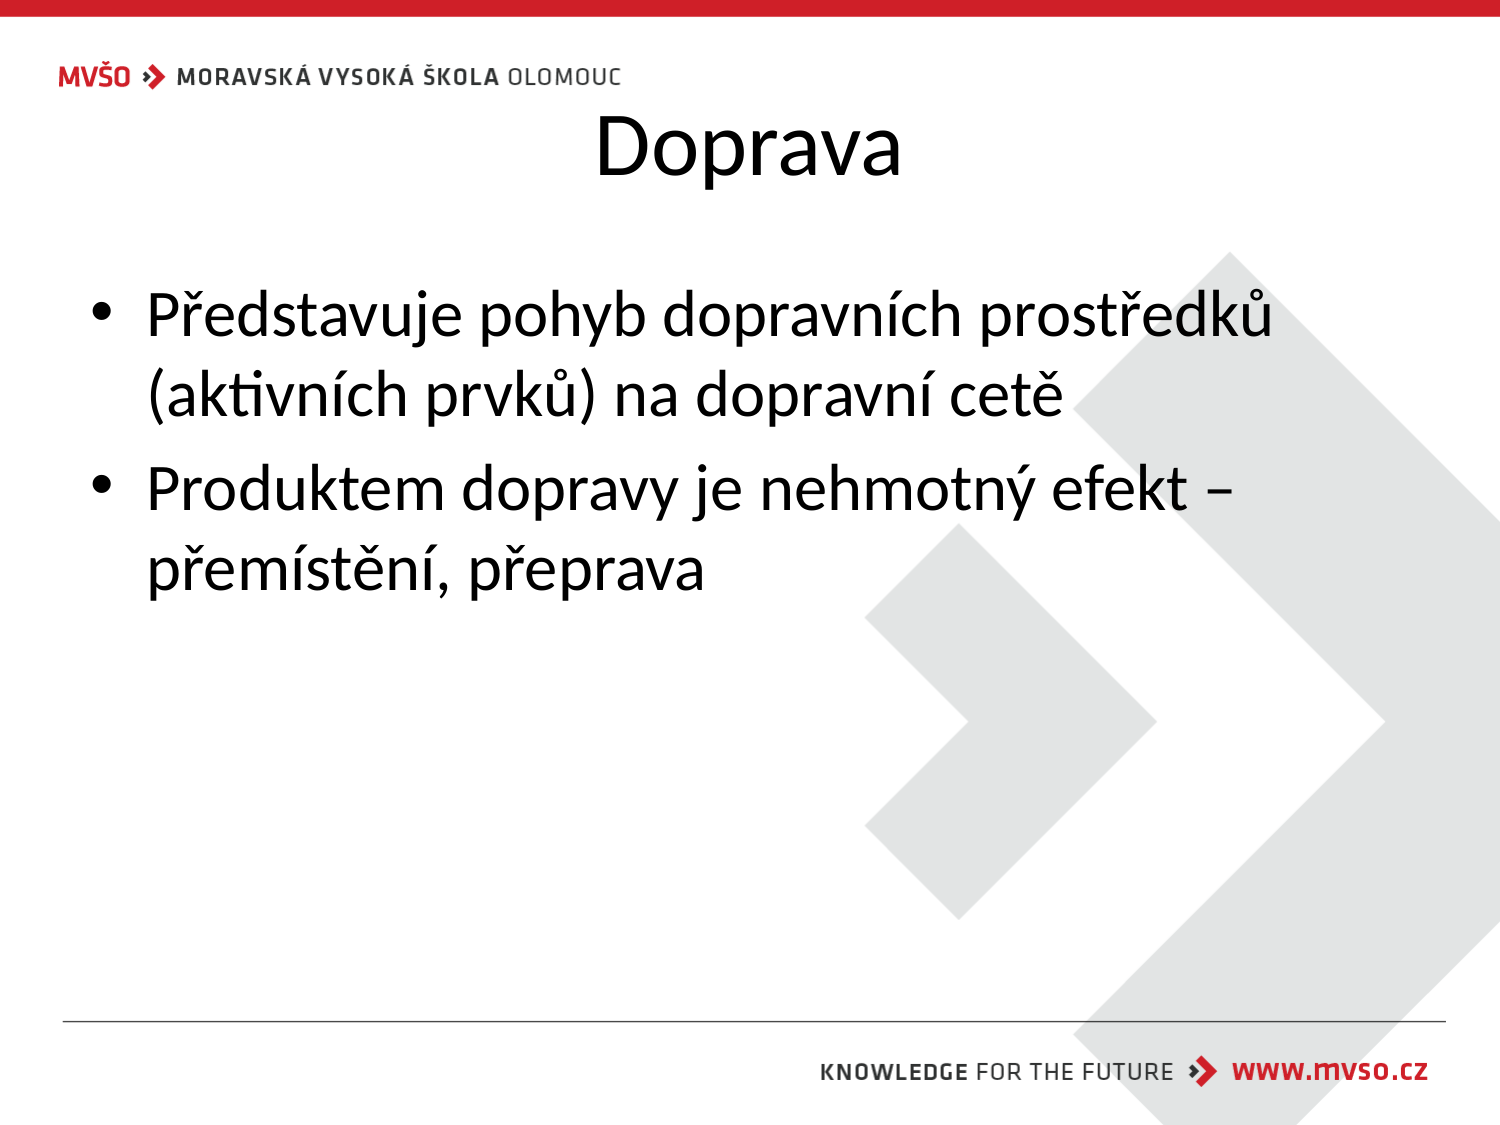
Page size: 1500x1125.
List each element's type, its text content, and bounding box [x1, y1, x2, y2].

picture [0, 0, 1500, 1125]
list Představuje pohyb dopravních prostředků (aktivních prvků) na dopravní cetě Produktem dopravy je nehmotný efekt – přemístění, přeprava [75, 262, 1425, 1005]
title Doprava [75, 45, 1425, 233]
